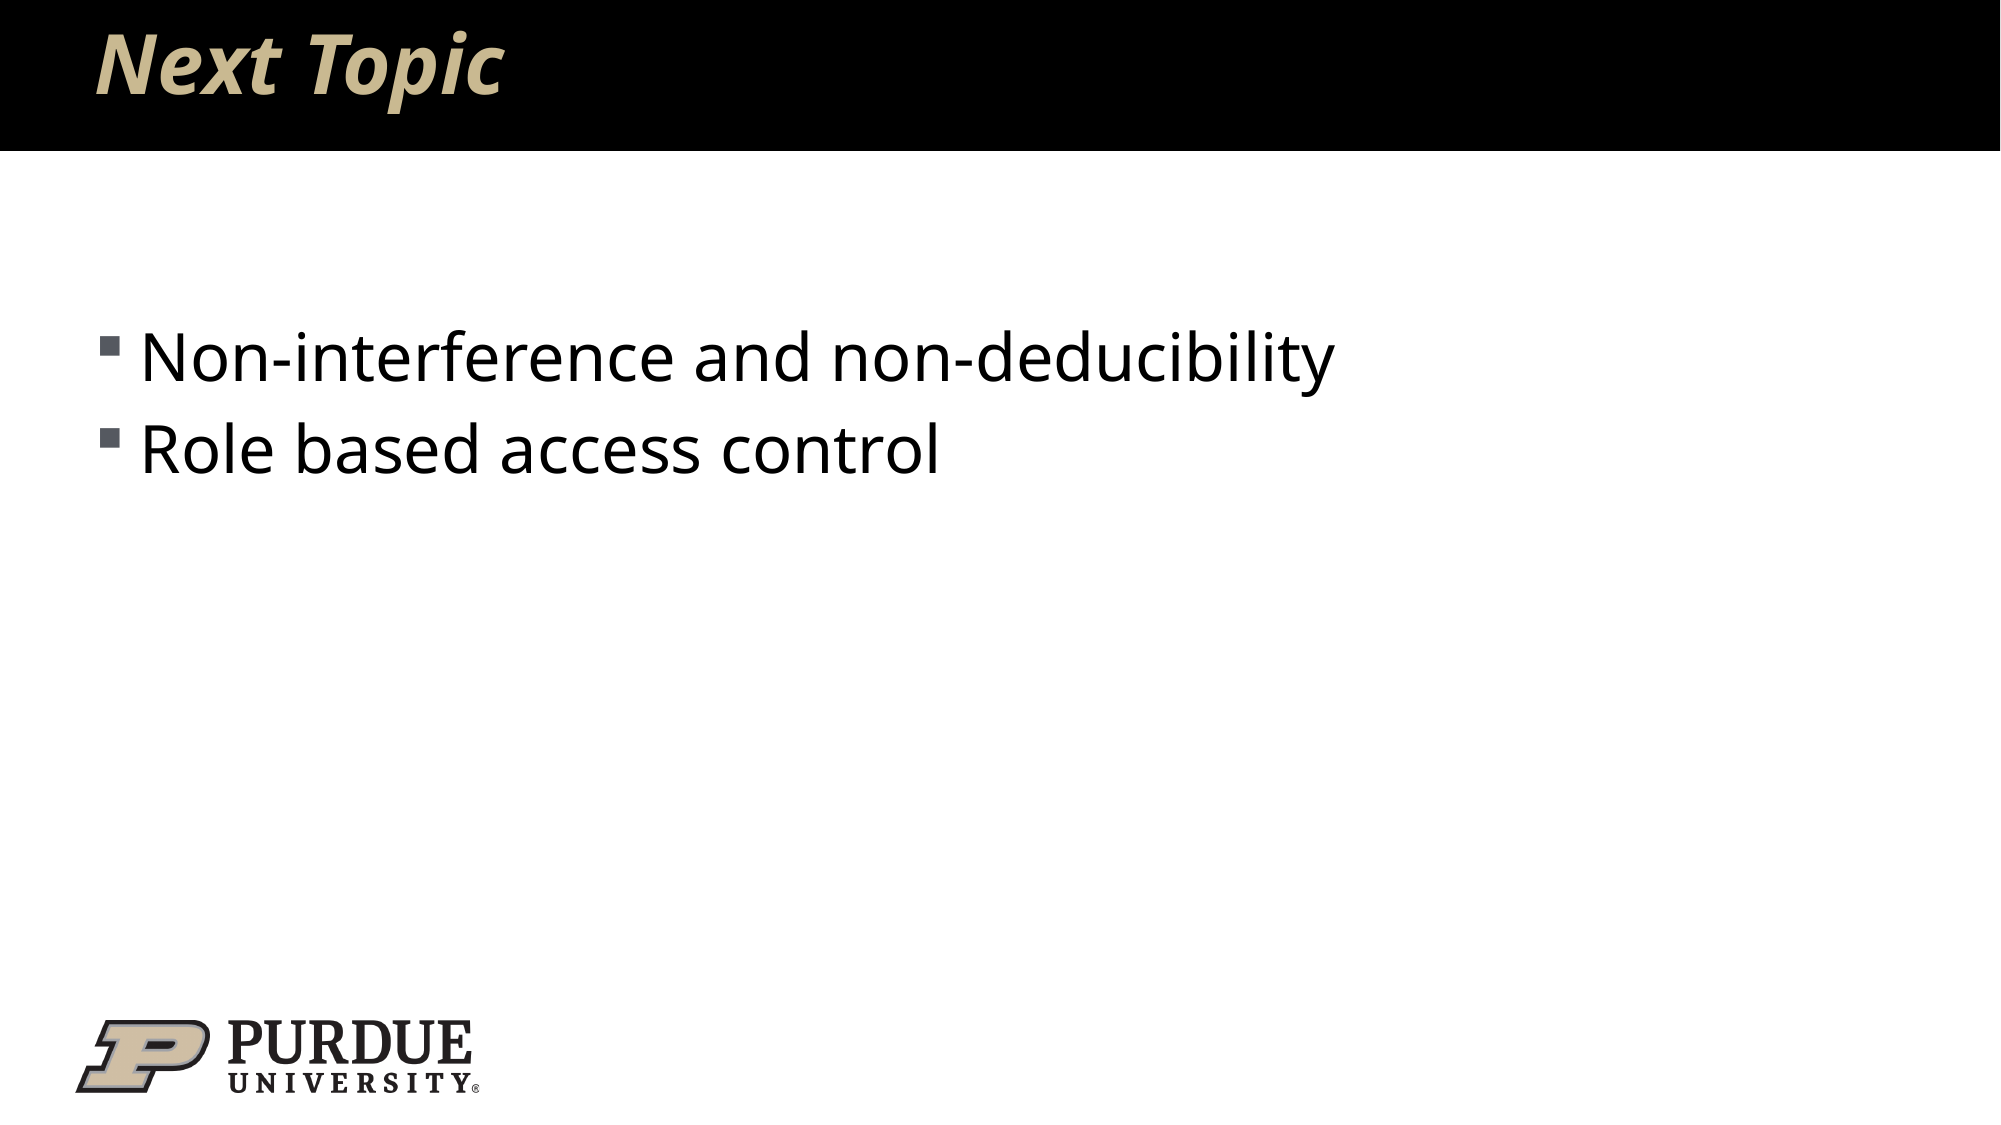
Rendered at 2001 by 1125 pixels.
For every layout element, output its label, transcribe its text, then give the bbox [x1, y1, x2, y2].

list Non-interference and non-deducibility Role based access control [94, 314, 1906, 962]
title Next Topic [92, 19, 1908, 131]
